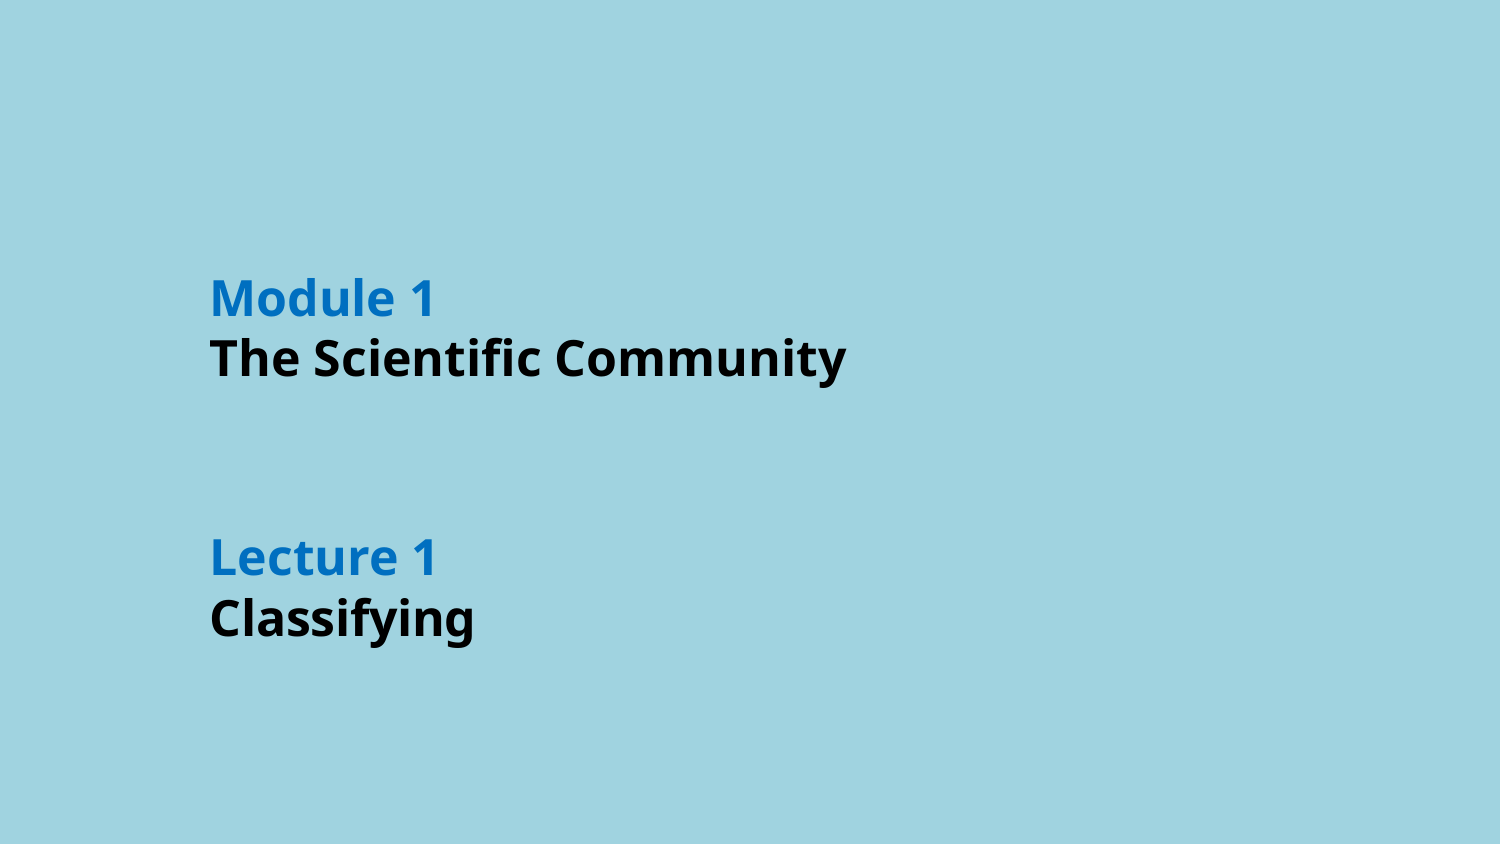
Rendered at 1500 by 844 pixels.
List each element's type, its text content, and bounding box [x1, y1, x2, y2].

text_box Lecture 1 Classifying [207, 523, 848, 646]
title Module 1 The Scientific Community [207, 253, 1317, 397]
